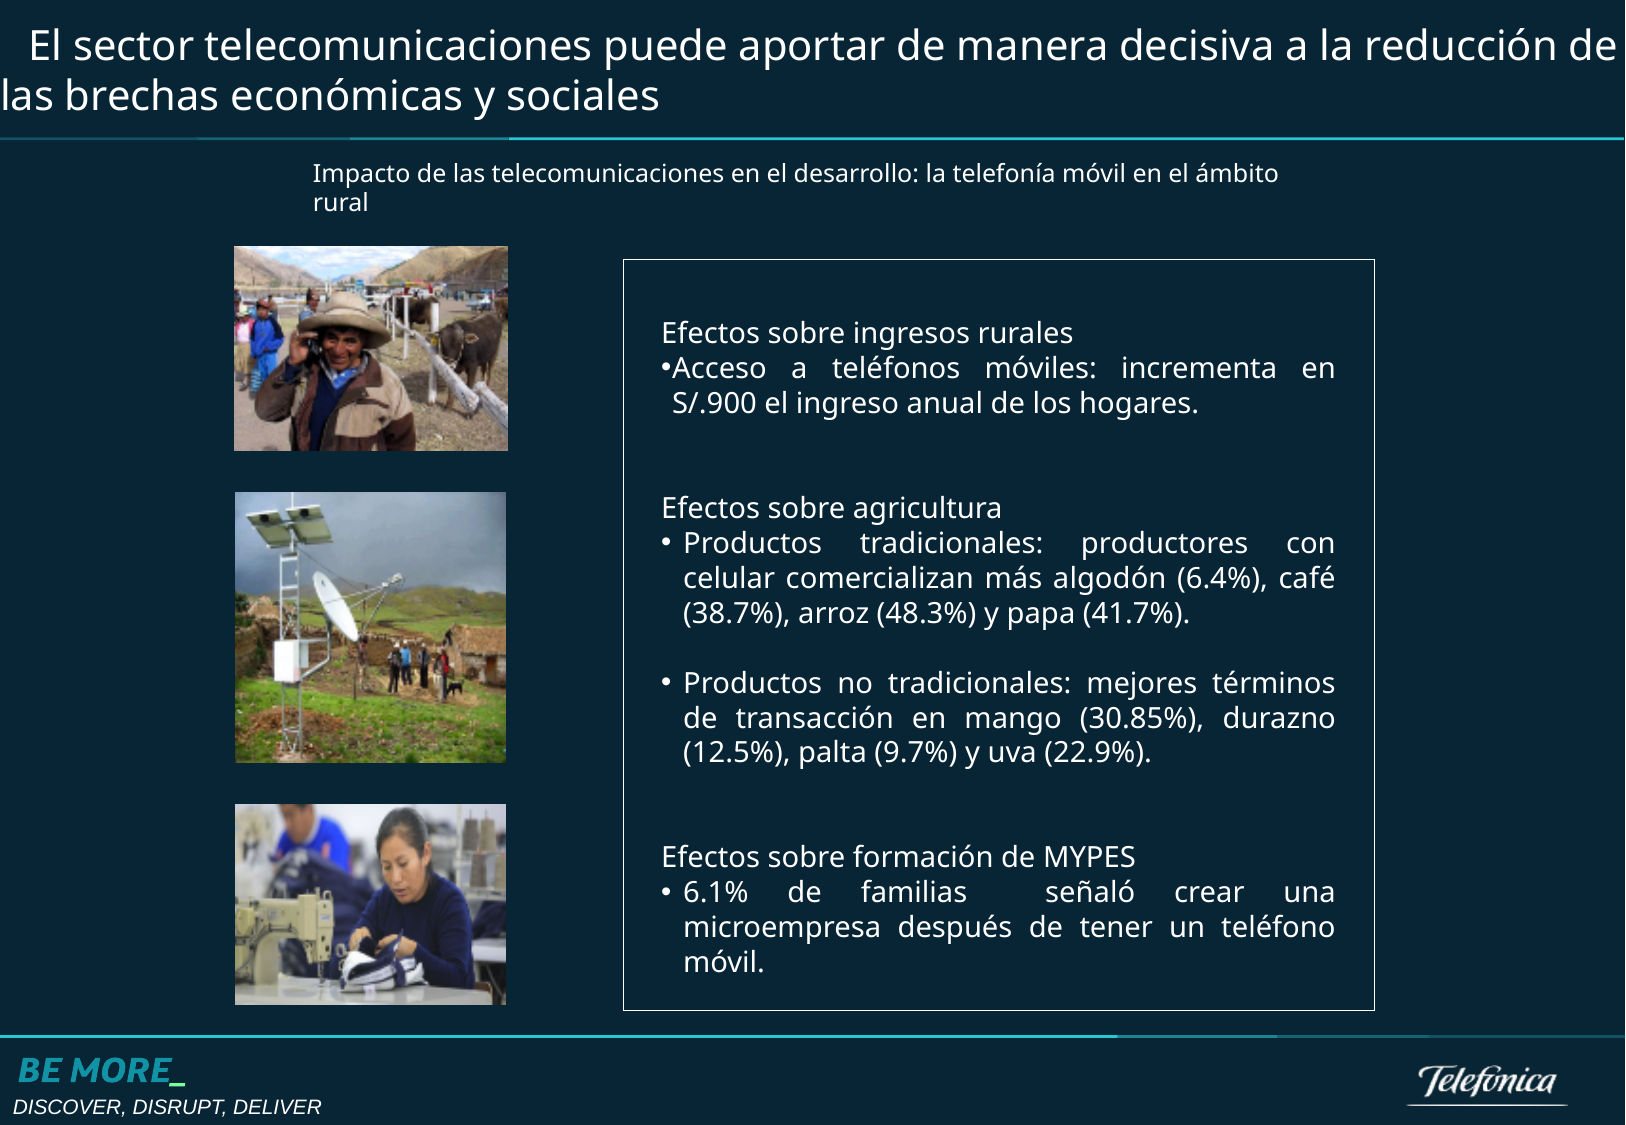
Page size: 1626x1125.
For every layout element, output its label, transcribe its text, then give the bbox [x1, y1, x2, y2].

text_box [623, 259, 1375, 1011]
picture [235, 492, 507, 763]
text_box Impacto de las telecomunicaciones en el desarrollo: la telefonía móvil en el ámbito rural [305, 149, 1323, 225]
picture [234, 246, 508, 451]
picture [1406, 1065, 1568, 1106]
picture [235, 804, 507, 1005]
text_box Efectos sobre ingresos rurales Acceso a teléfonos móviles: incrementa en S/.900 el ingreso anual de los hogares. Efectos sobre agricultura Productos tradicionales: productores con celular comercializan más algodón (6.4%), café (38.7%), arroz (48.3%) y papa (41.7%). Productos no tradicionales: mejores términos de transacción en mango (30.85%), durazno (12.5%), palta (9.7%) y uva (22.9%). Efectos sobre formación de MYPES 6.1% de familias señaló crear una microempresa después de tener un teléfono móvil. [653, 306, 1344, 986]
title El sector telecomunicaciones puede aportar de manera decisiva a la reducción de las brechas económicas y sociales [0, 0, 1625, 138]
